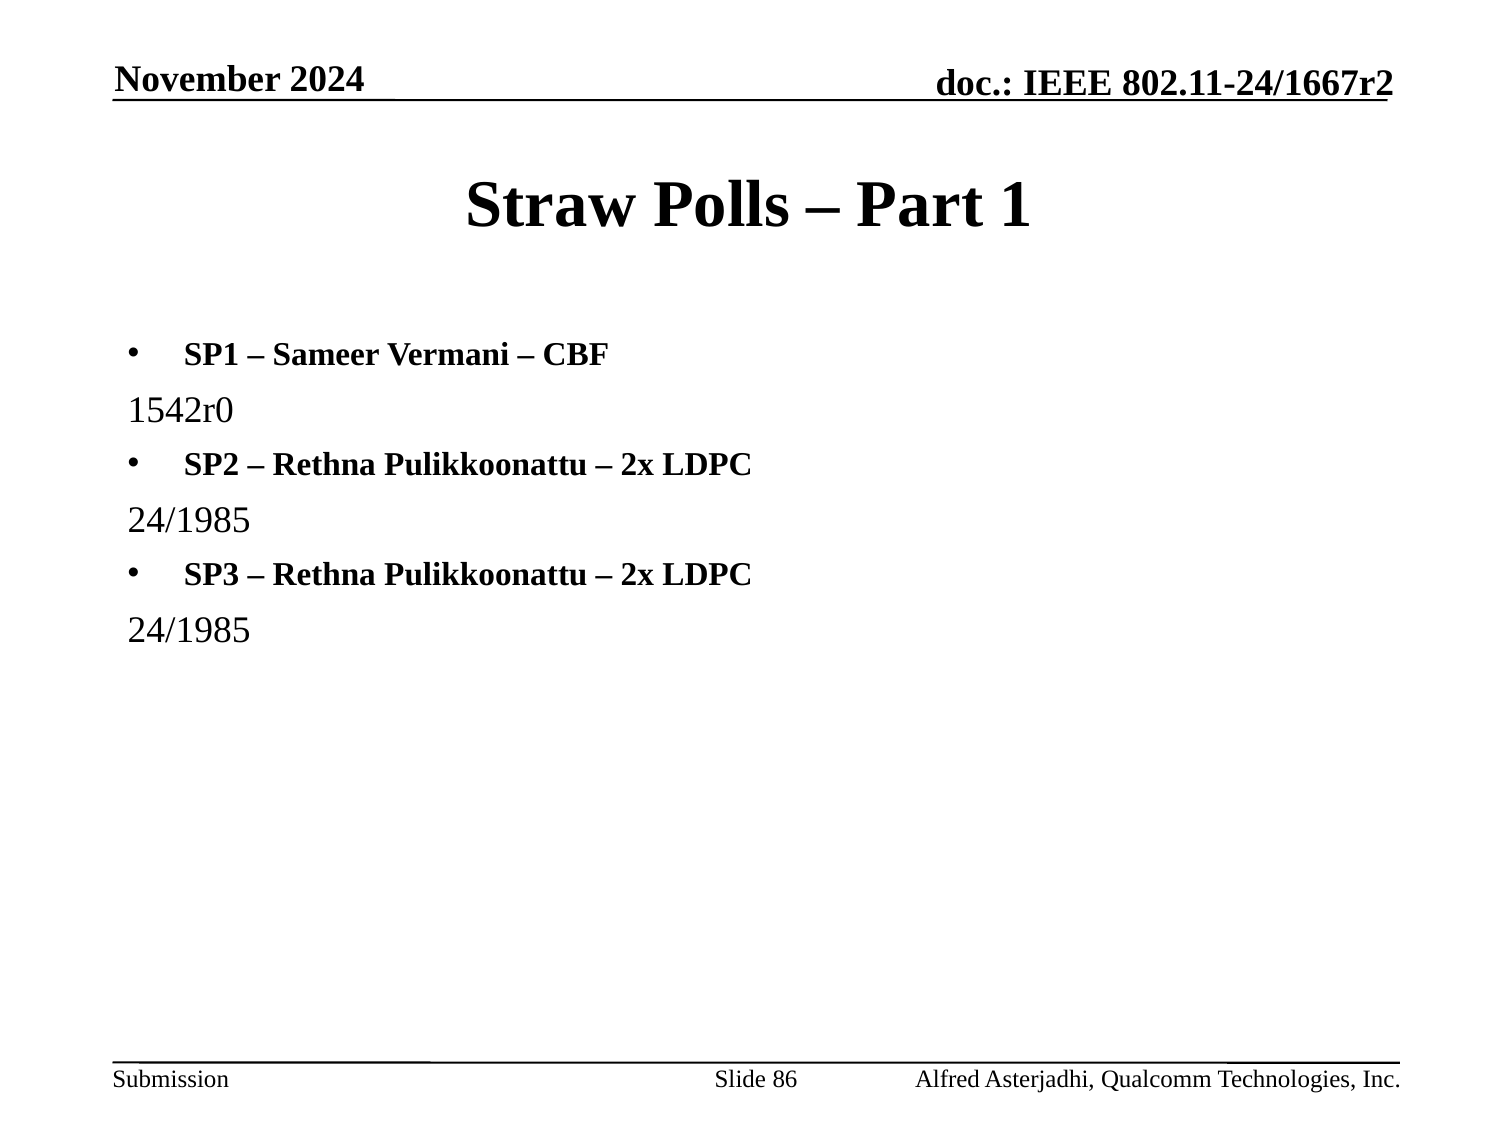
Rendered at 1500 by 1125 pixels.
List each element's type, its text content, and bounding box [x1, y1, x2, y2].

list SP1 – Sameer Vermani – CBF 1542r0 SP2 – Rethna Pulikkoonattu – 2x LDPC 24/1985 SP3 – Rethna Pulikkoonattu – 2x LDPC 24/1985 [112, 324, 1388, 1000]
footer Alfred Asterjadhi, Qualcomm Technologies, Inc. [878, 1061, 1402, 1093]
slide_number Slide 86 [712, 1061, 800, 1123]
title Straw Polls – Part 1 [112, 112, 1388, 288]
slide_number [114, 54, 423, 100]
